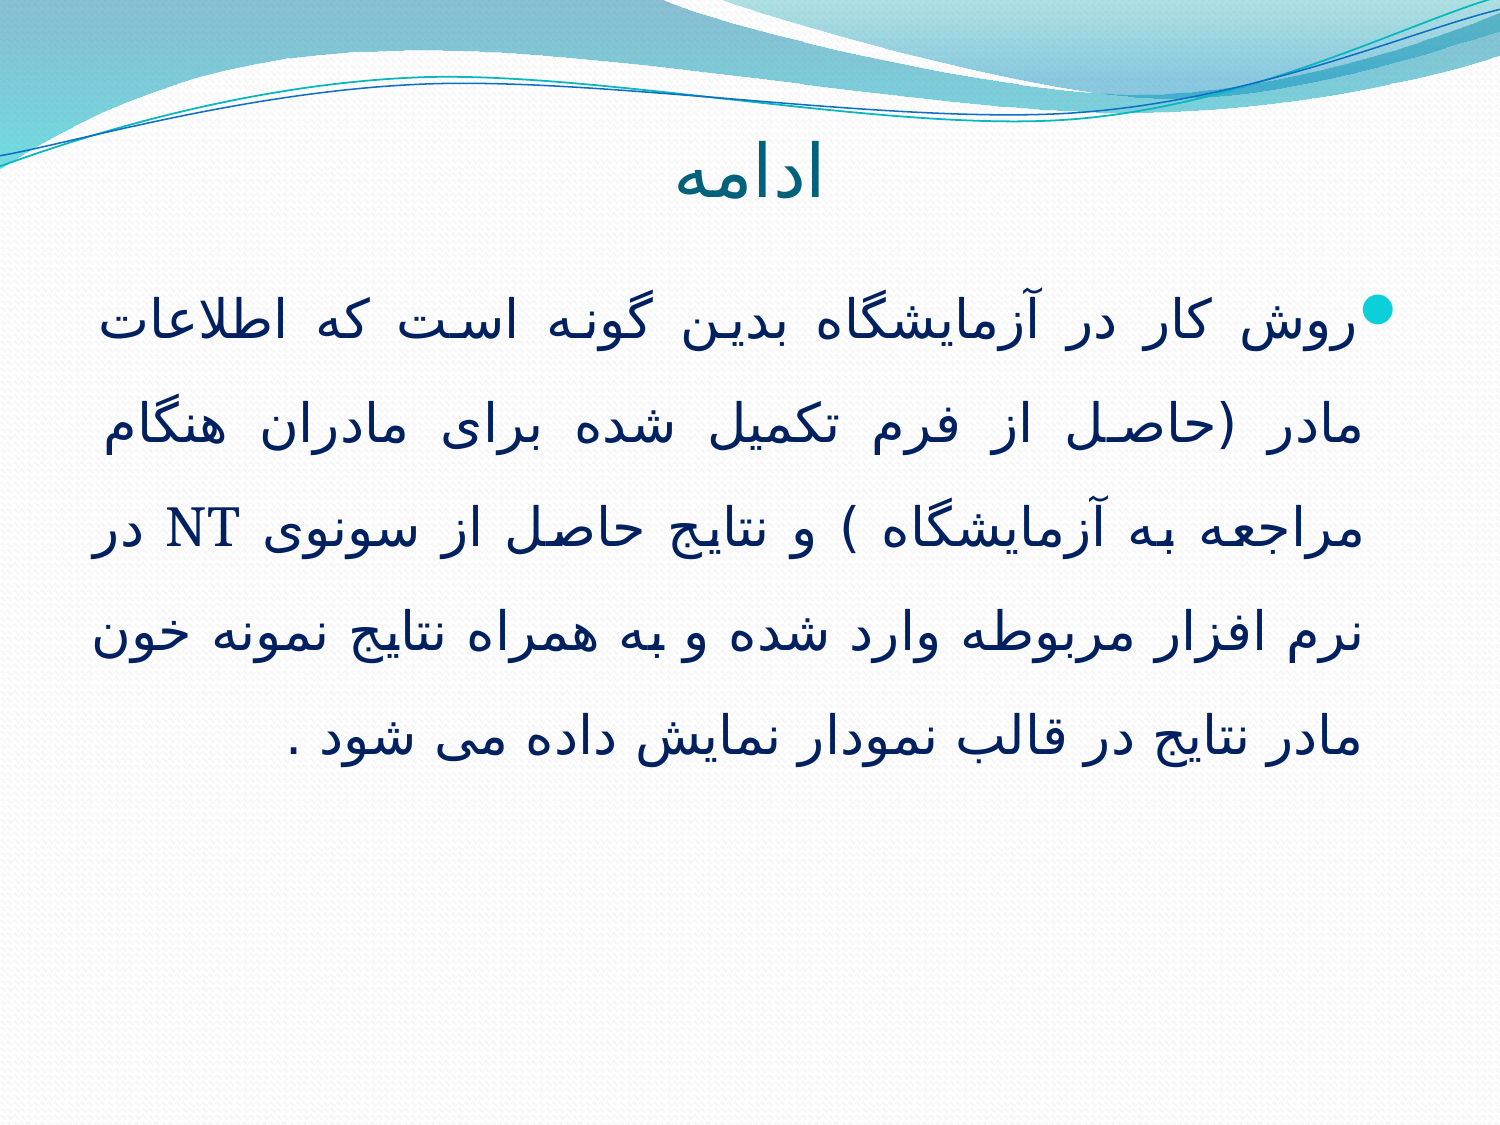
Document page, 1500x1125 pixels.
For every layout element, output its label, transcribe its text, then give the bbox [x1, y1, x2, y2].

list روش کار در آزمایشگاه بدین گونه است که اطلاعات مادر (حاصل از فرم تکمیل شده برای مادران هنگام مراجعه به آزمایشگاه ) و نتایج حاصل از سونوی NT در نرم افزار مربوطه وارد شده و به همراه نتایج نمونه خون مادر نتایج در قالب نمودار نمایش داده می شود . [75, 237, 1425, 1075]
title ادامه [75, 115, 1425, 213]
